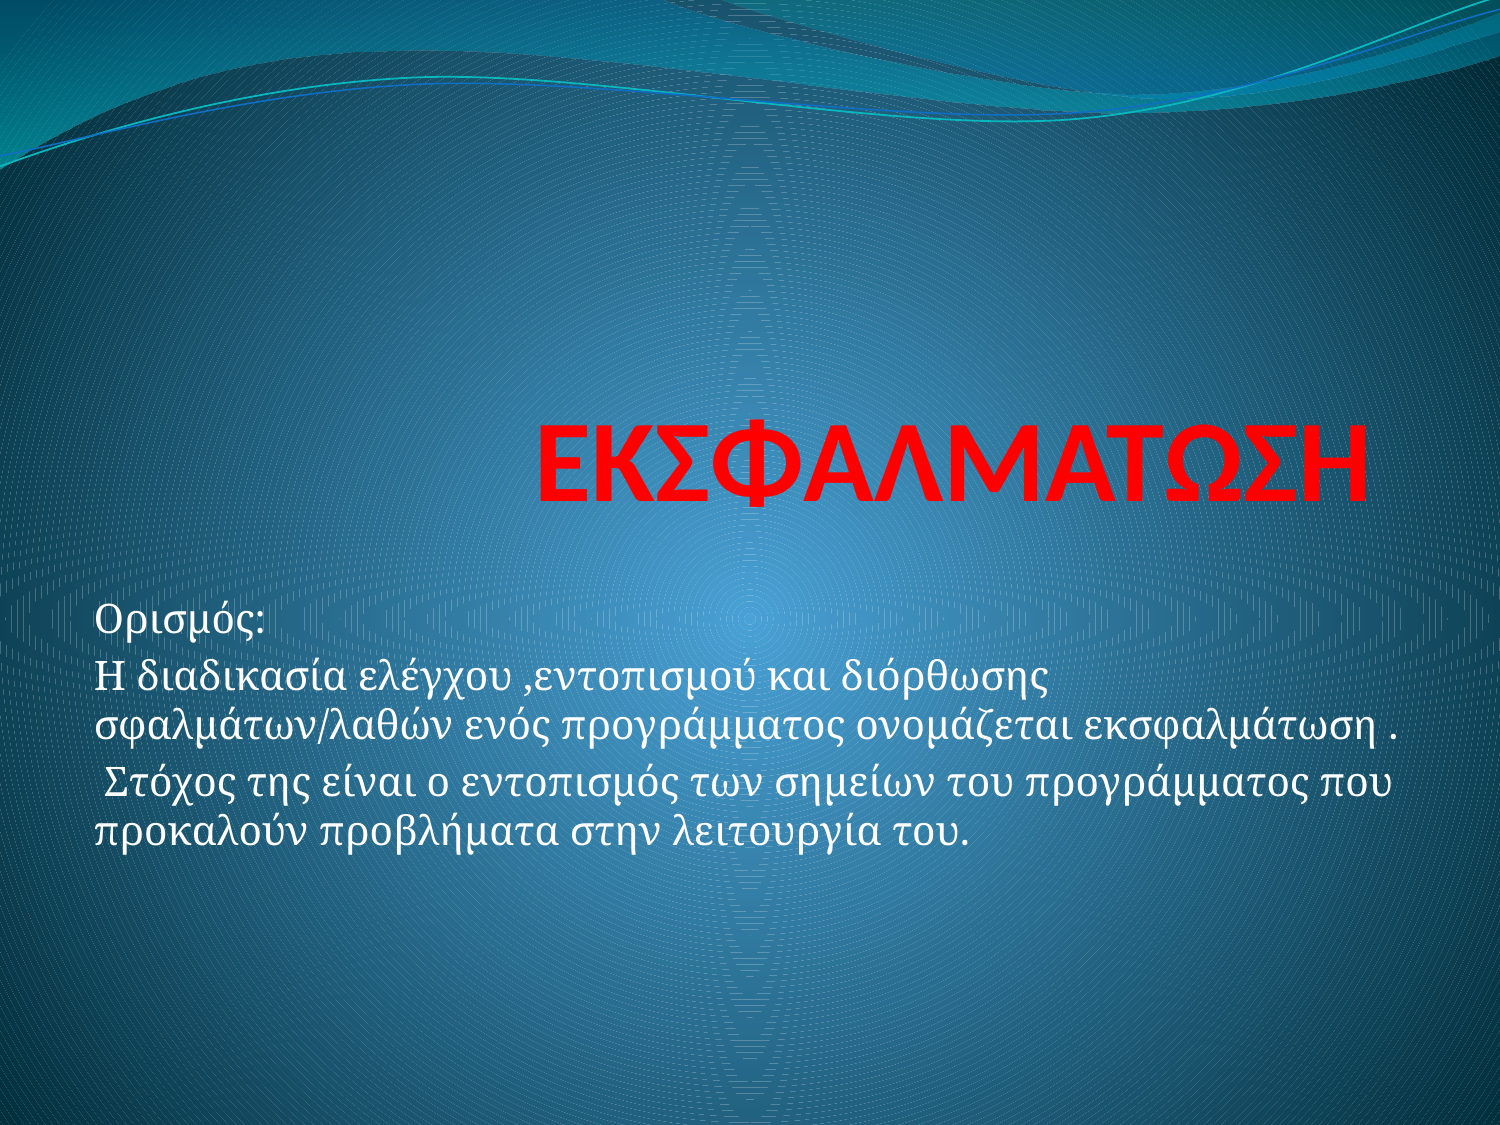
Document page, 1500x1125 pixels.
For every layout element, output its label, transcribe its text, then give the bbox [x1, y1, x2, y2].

subtitle Ορισμός: Η διαδικασία ελέγχου ,εντοπισμού και διόρθωσης σφαλμάτων/λαθών ενός προγράμματος ονομάζεται εκσφαλμάτωση . Στόχος της είναι ο εντοπισμός των σημείων του προγράμματος που προκαλούν προβλήματα στην λειτουργία του. [93, 585, 1418, 925]
title ΕΚΣΦΑΛΜΑΤΩΣΗ [87, 224, 1376, 525]
